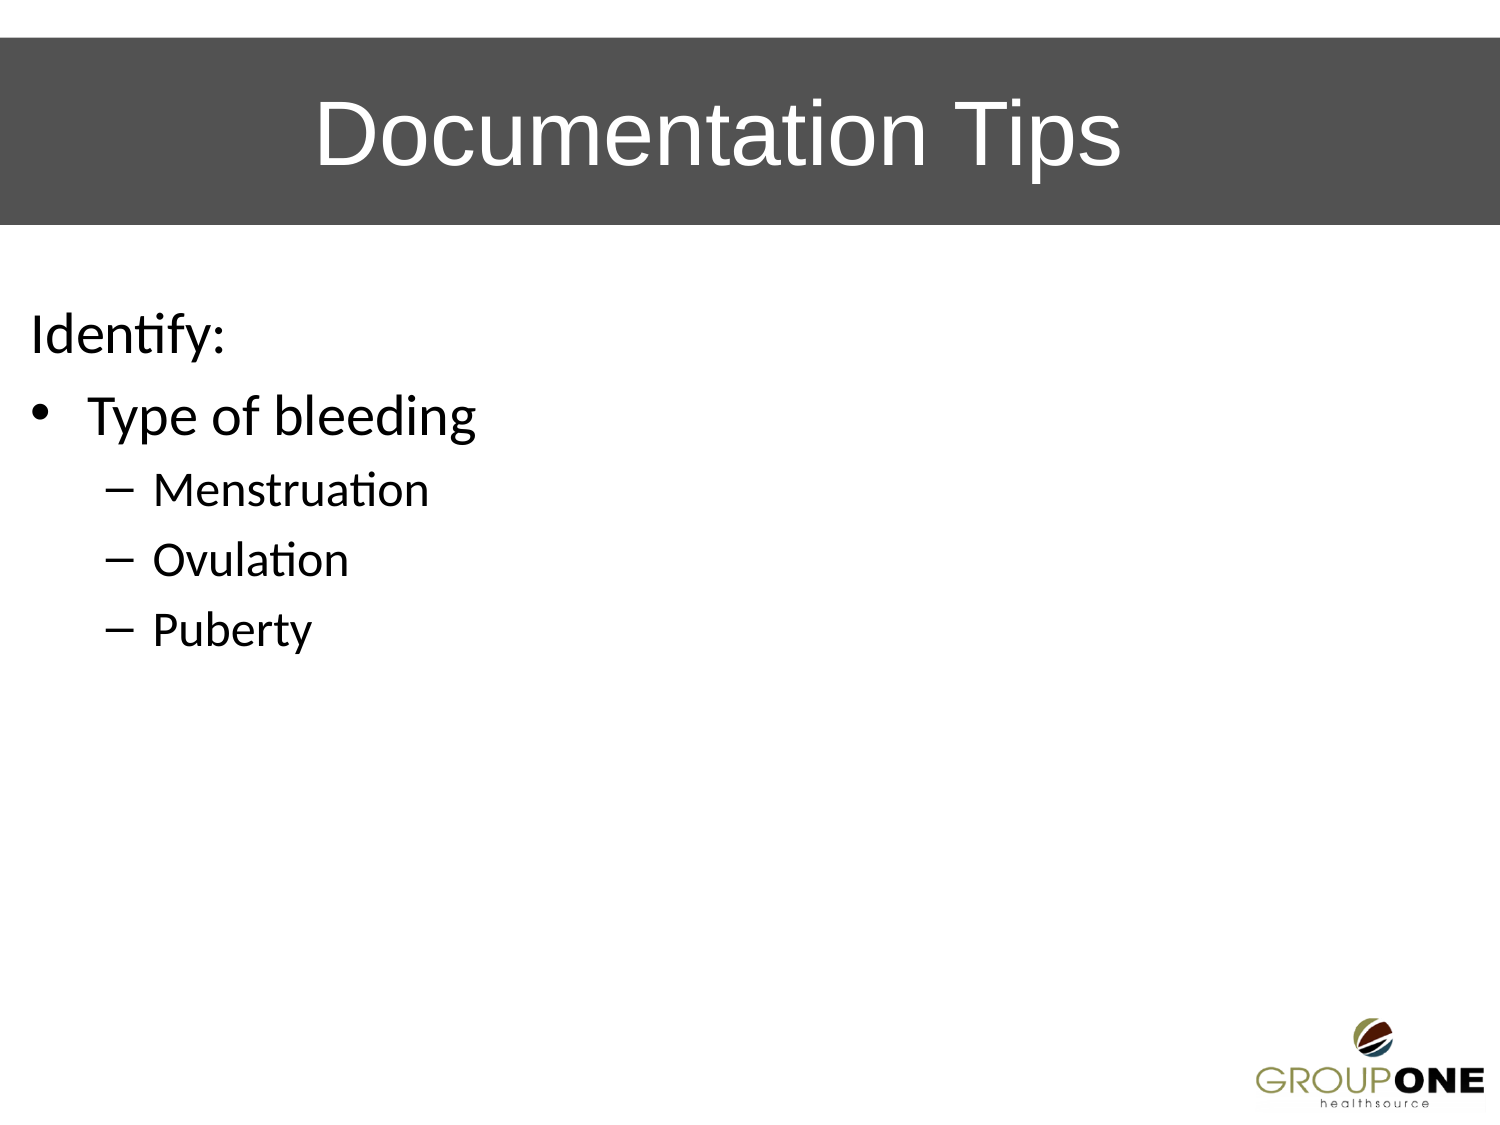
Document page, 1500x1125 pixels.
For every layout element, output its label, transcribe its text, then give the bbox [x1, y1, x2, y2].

text_box [0, 35, 1500, 227]
list Identify: Type of bleeding Menstruation Ovulation Puberty [15, 287, 1366, 905]
title Documentation Tips [12, 45, 1425, 213]
picture [1224, 1005, 1500, 1125]
